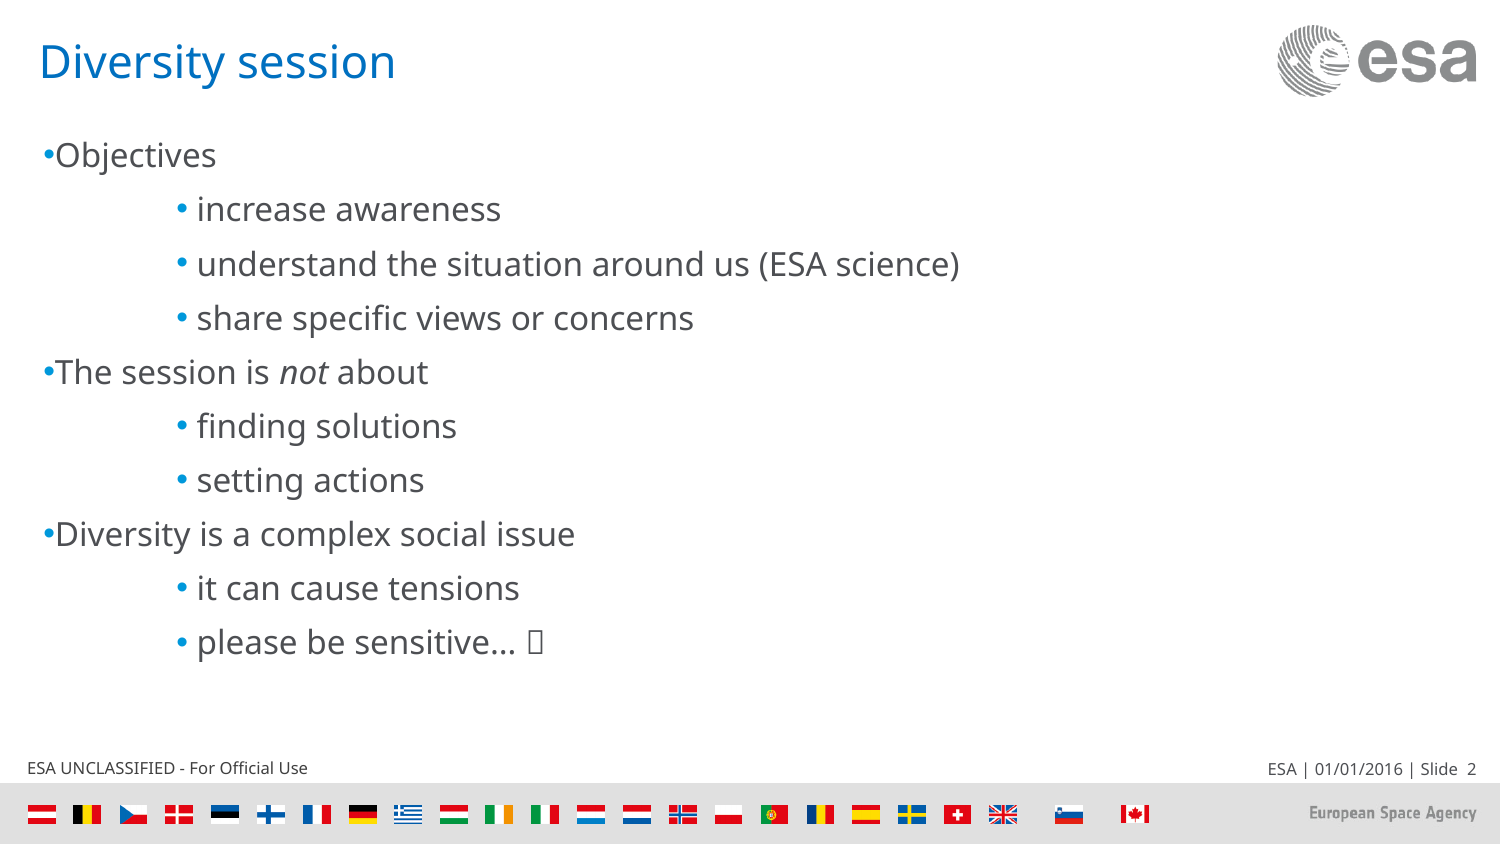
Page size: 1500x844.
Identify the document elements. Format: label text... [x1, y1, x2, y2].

picture [0, 783, 1500, 844]
title Diversity session [23, 24, 1201, 96]
list Objectives increase awareness understand the situation around us (ESA science) share specific views or concerns The session is not about finding solutions setting actions Diversity is a complex social issue it can cause tensions please be sensitive…  [28, 119, 1464, 747]
picture [1277, 25, 1477, 109]
